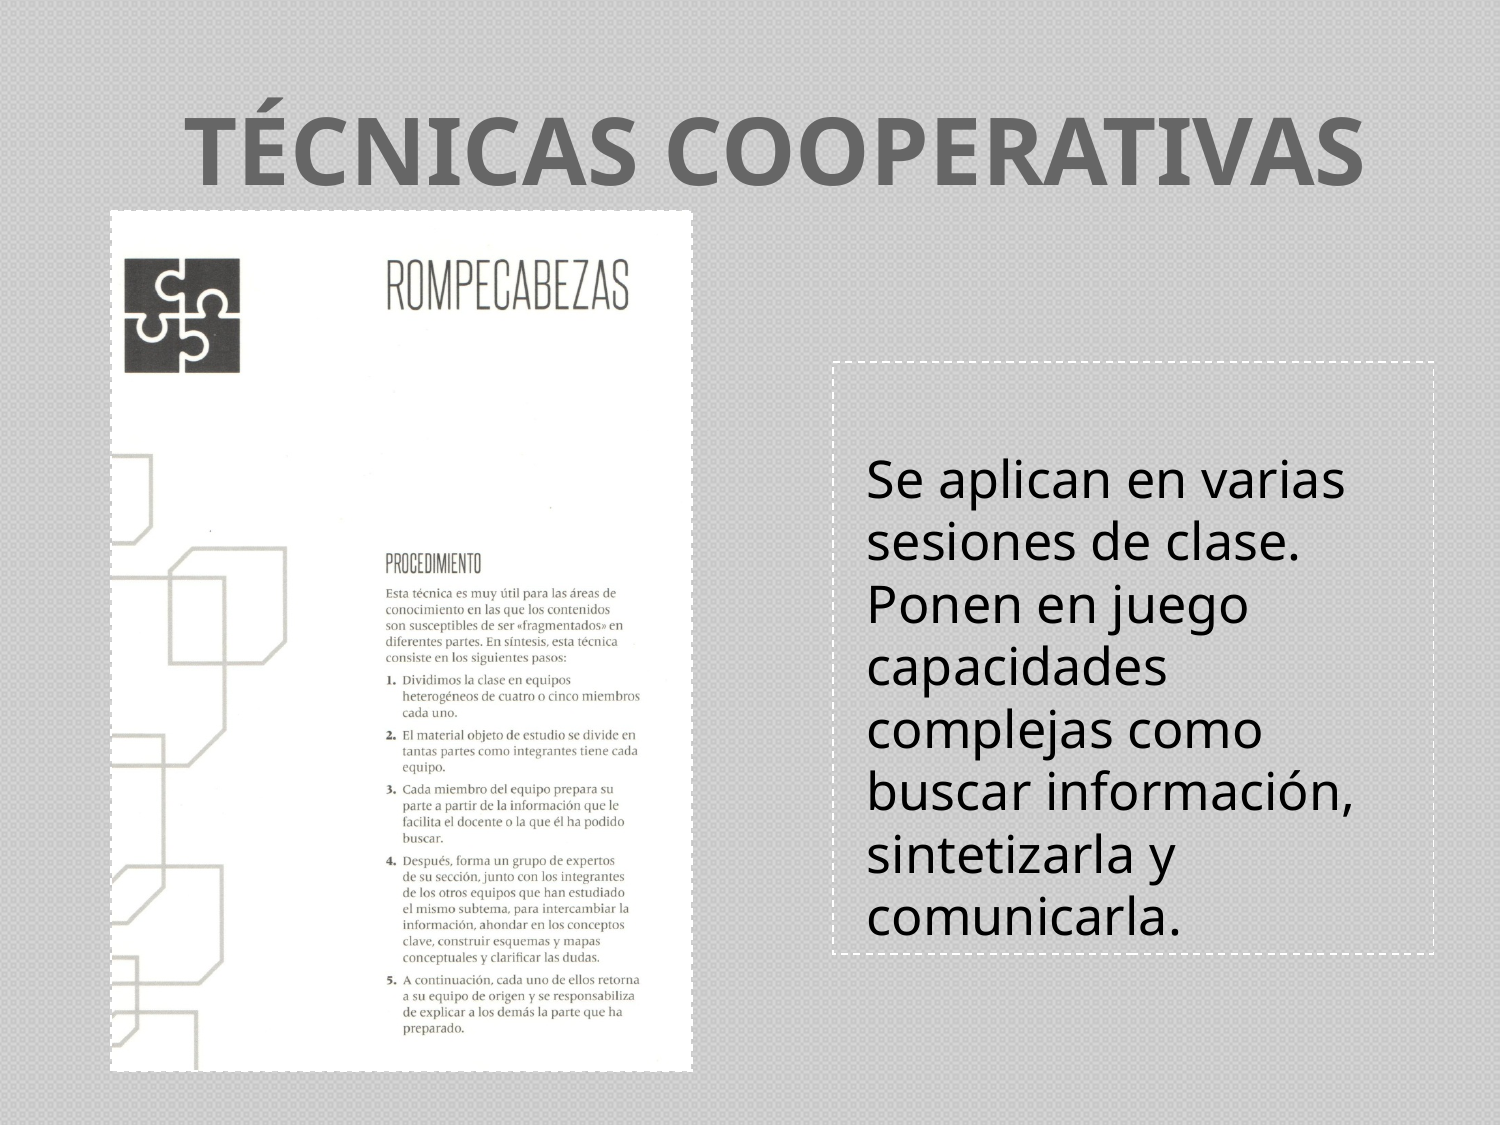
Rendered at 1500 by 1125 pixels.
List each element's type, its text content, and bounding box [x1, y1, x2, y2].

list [111, 211, 692, 1071]
list Se aplican en varias sesiones de clase. Ponen en juego capacidades complejas como buscar información, sintetizarla y comunicarla. [832, 361, 1434, 955]
title TÉCNICAS COOPERATIVAS [100, 54, 1451, 243]
